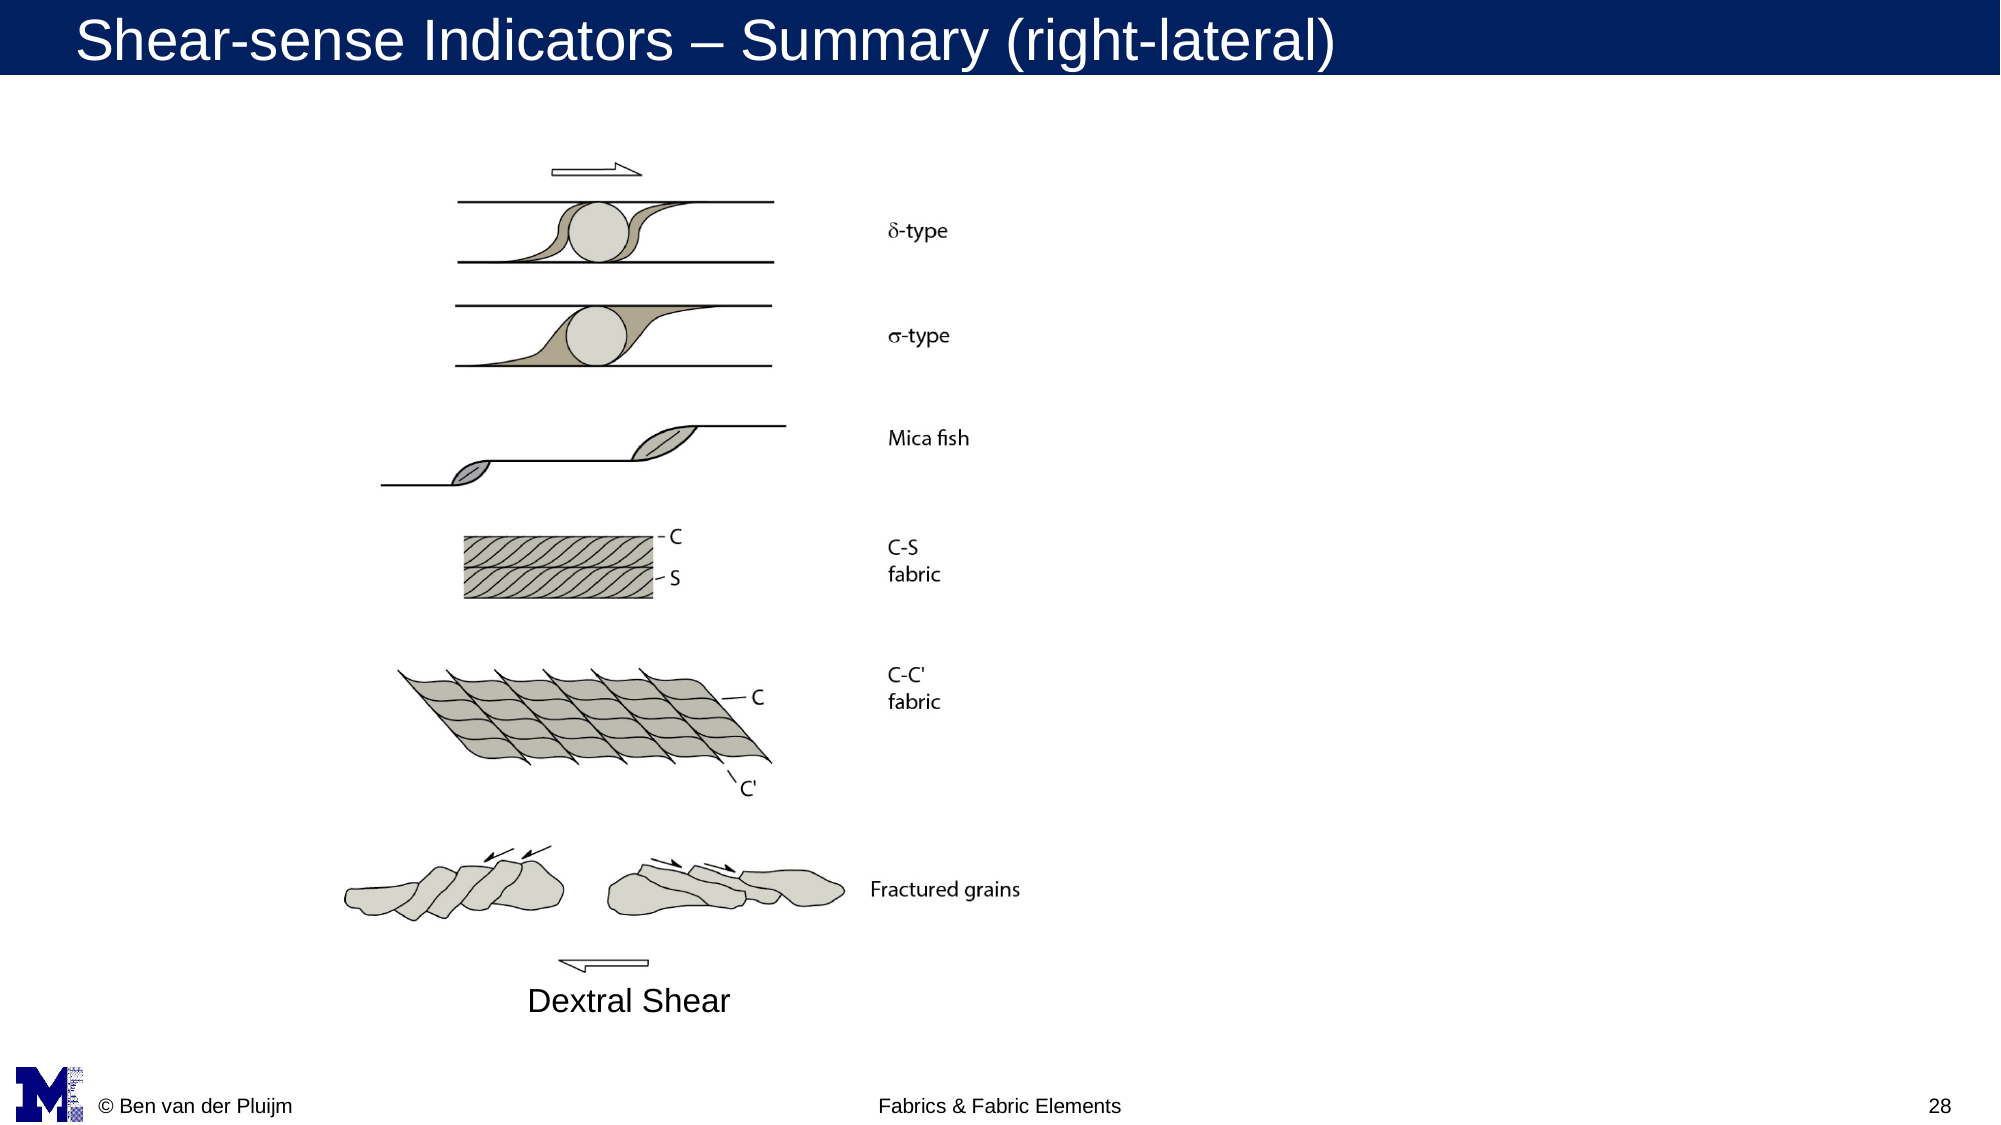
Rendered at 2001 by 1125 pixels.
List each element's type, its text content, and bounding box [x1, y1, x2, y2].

slide_number 28 [1499, 1049, 1967, 1125]
title Shear-sense Indicators – Summary (right-lateral) [0, 0, 2000, 76]
list Dextral Shear [512, 971, 1538, 1038]
picture [344, 162, 1020, 973]
footer Fabrics & Fabric Elements [683, 1049, 1317, 1125]
slide_number © Ben van der Pluijm [83, 1046, 551, 1125]
picture [14, 1064, 83, 1125]
